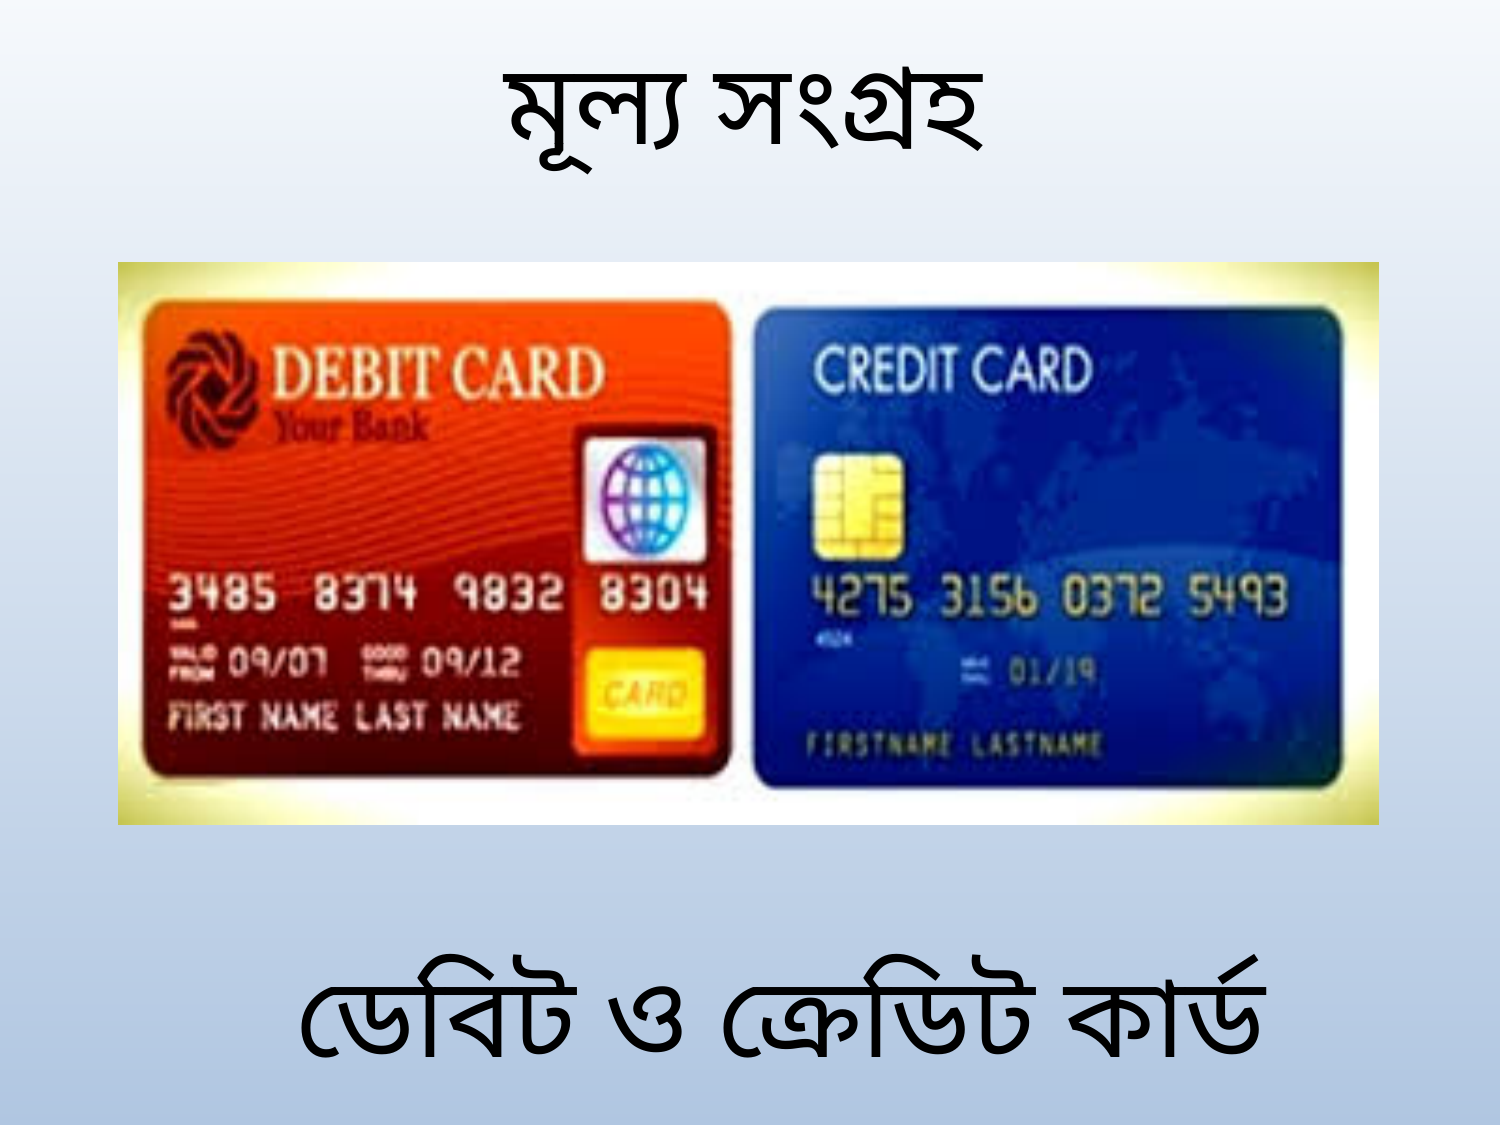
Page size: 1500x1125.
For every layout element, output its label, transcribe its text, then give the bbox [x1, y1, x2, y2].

text_box ডেবিট ও ক্রেডিট কার্ড [149, 937, 1413, 1088]
text_box মূল্য সংগ্রহ [112, 24, 1375, 175]
picture [118, 262, 1379, 826]
